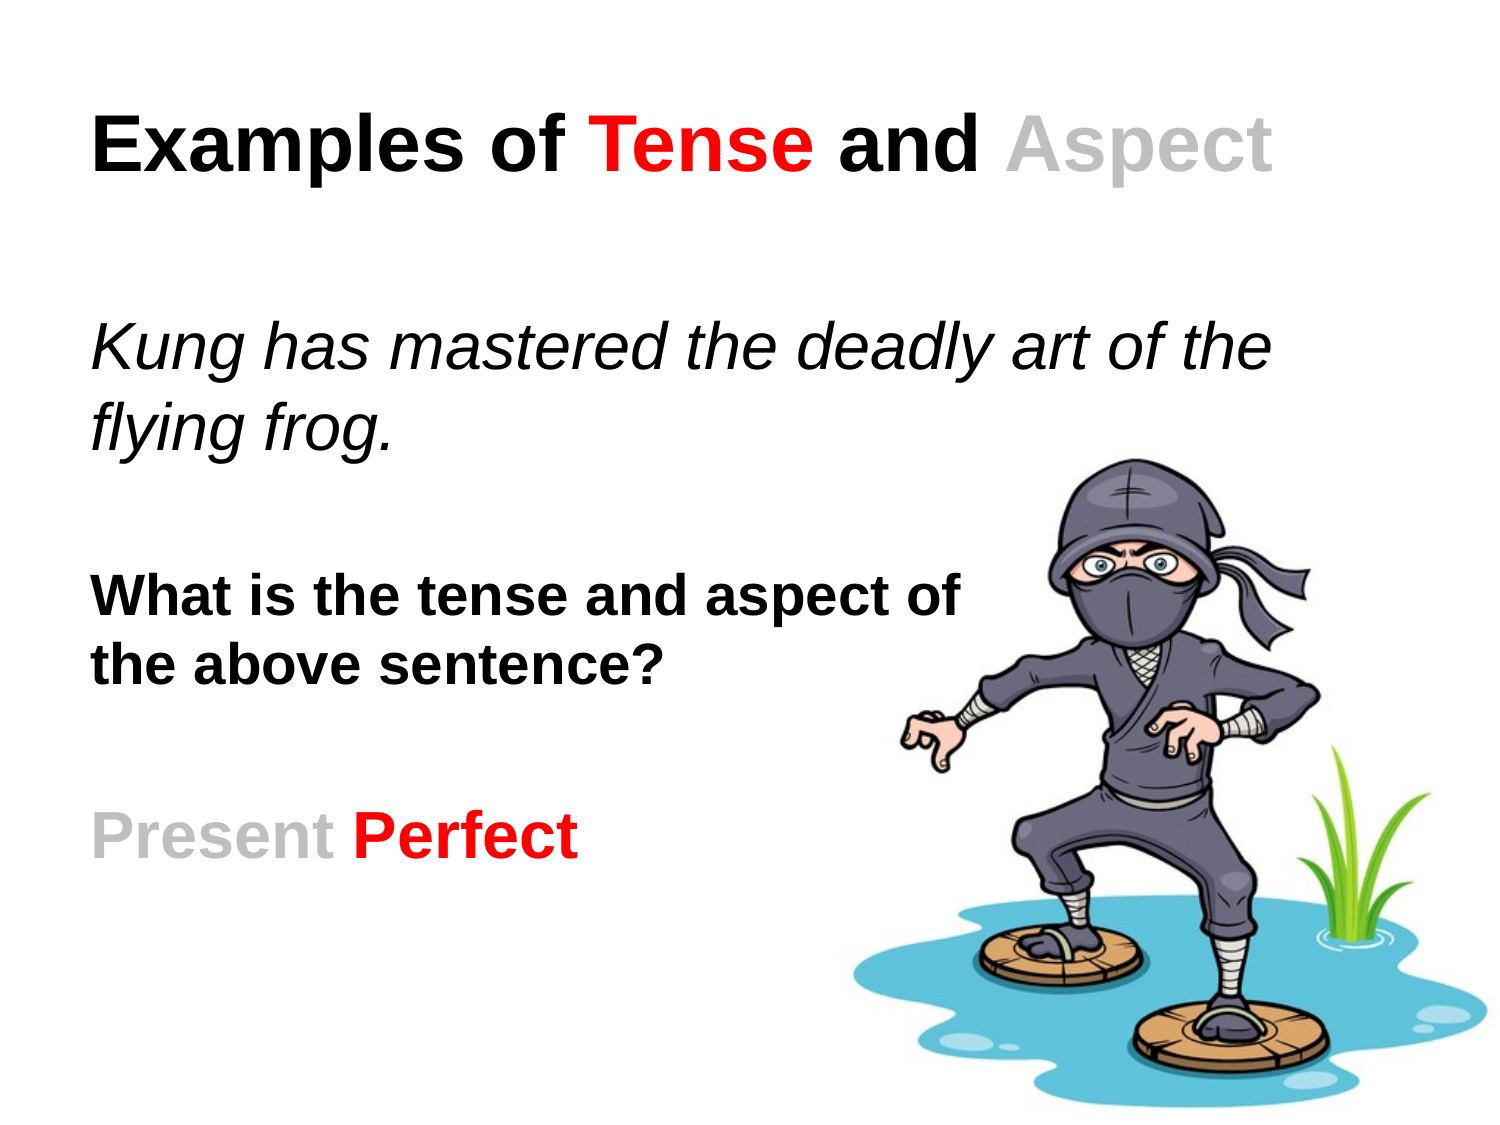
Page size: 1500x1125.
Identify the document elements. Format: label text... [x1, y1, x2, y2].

list Kung has mastered the deadly art of the flying frog. What is the tense and aspect of the above sentence? Present Perfect [75, 262, 1451, 1005]
picture [835, 452, 1498, 1115]
title Examples of Tense and Aspect [75, 45, 1425, 233]
